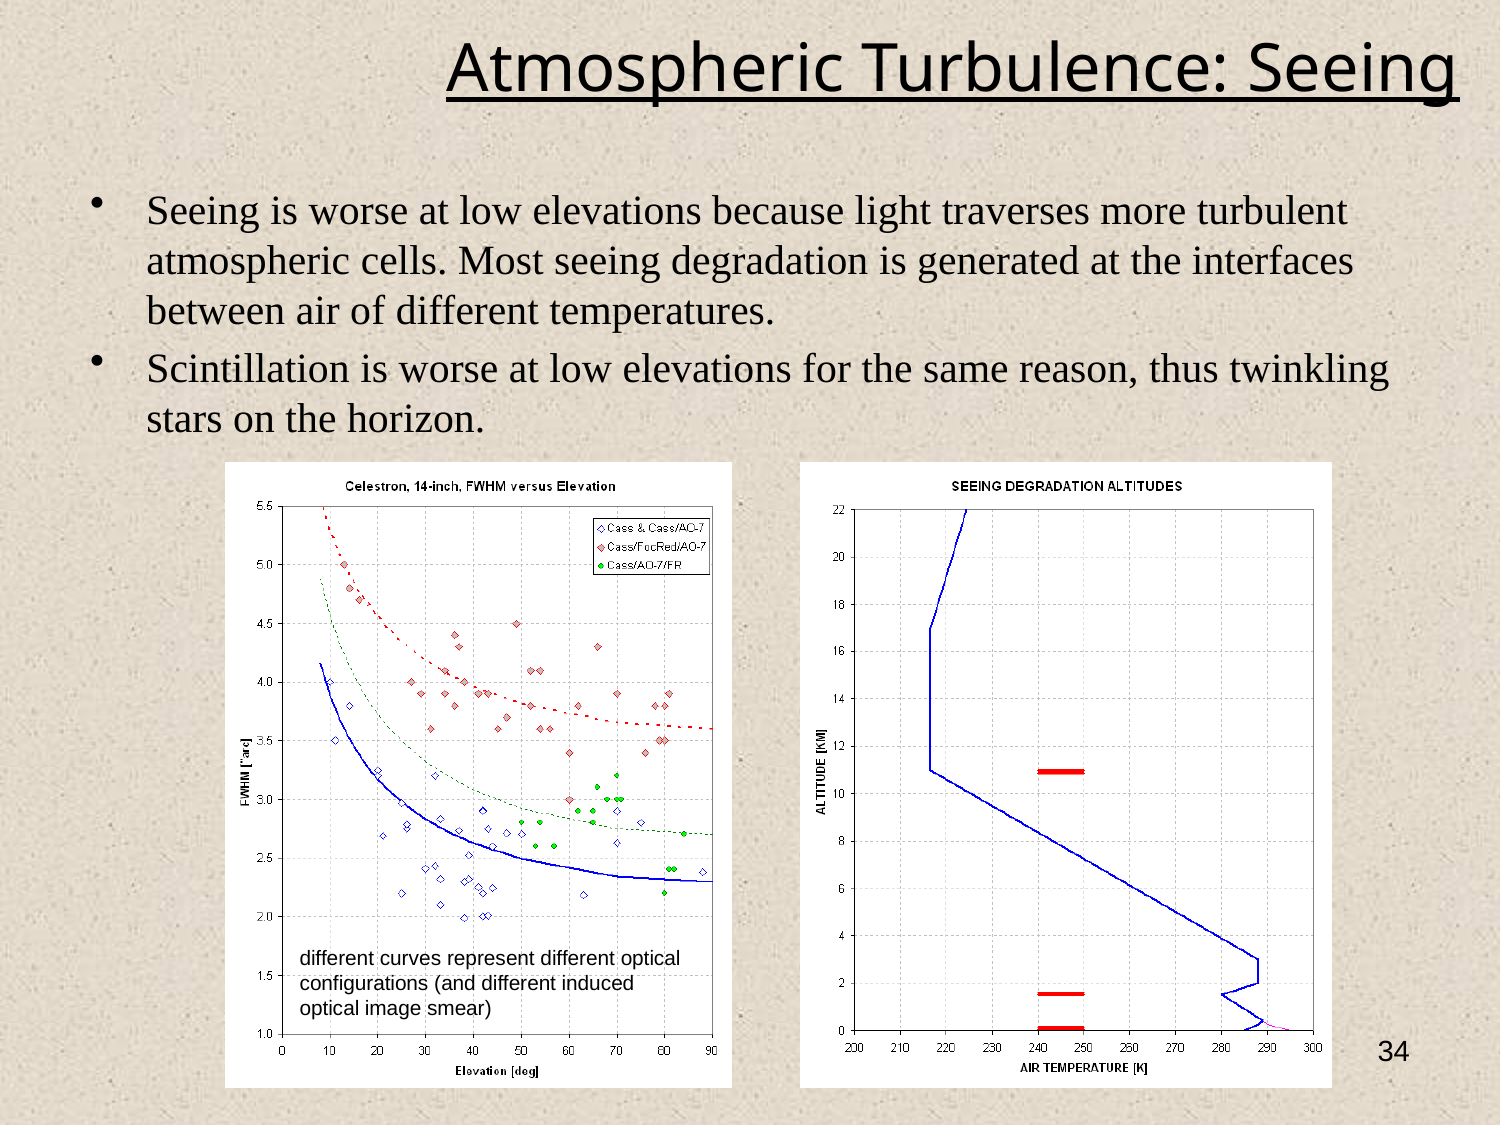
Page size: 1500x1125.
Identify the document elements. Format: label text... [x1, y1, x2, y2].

list Seeing is worse at low elevations because light traverses more turbulent atmospheric cells. Most seeing degradation is generated at the interfaces between air of different temperatures. Scintillation is worse at low elevations for the same reason, thus twinkling stars on the horizon. [75, 174, 1425, 578]
title Atmospheric Turbulence: Seeing [12, 17, 1475, 113]
slide_number 34 [1074, 1024, 1425, 1103]
picture [0, 0, 1500, 1125]
